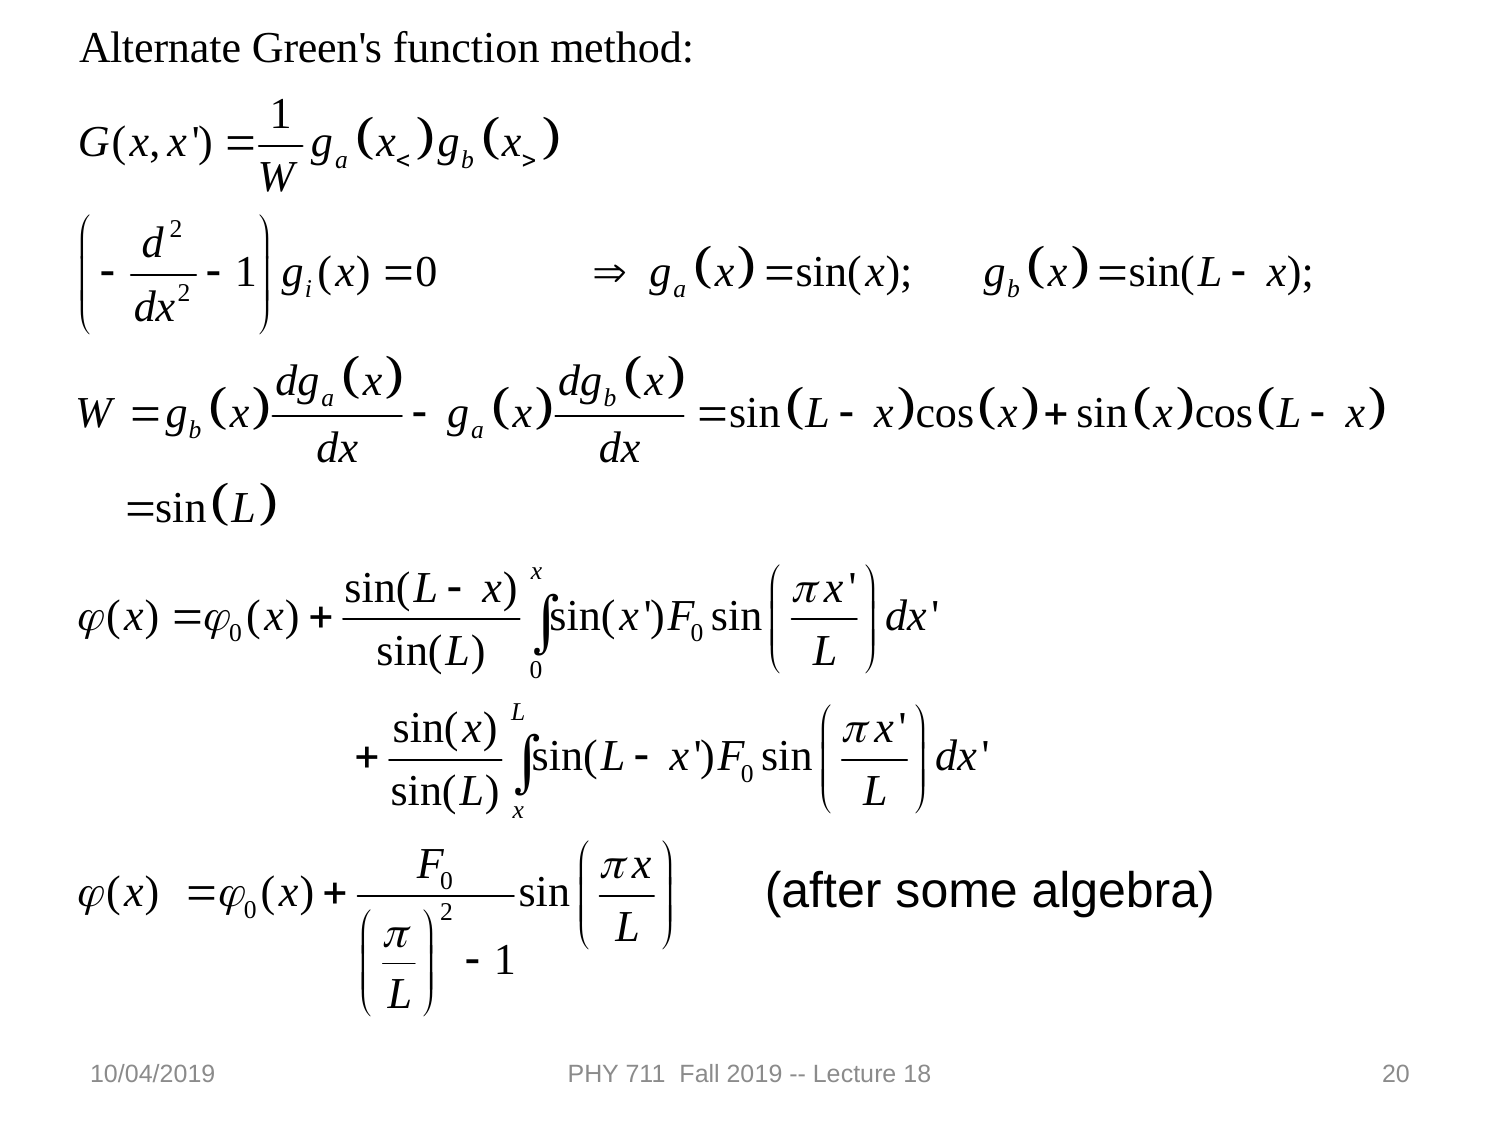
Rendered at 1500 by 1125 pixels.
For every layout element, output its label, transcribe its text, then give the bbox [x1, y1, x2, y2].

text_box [74, 24, 1388, 1025]
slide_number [75, 1042, 425, 1103]
slide_number 20 [1074, 1042, 1425, 1103]
footer PHY 711 Fall 2019 -- Lecture 18 [512, 1042, 988, 1103]
